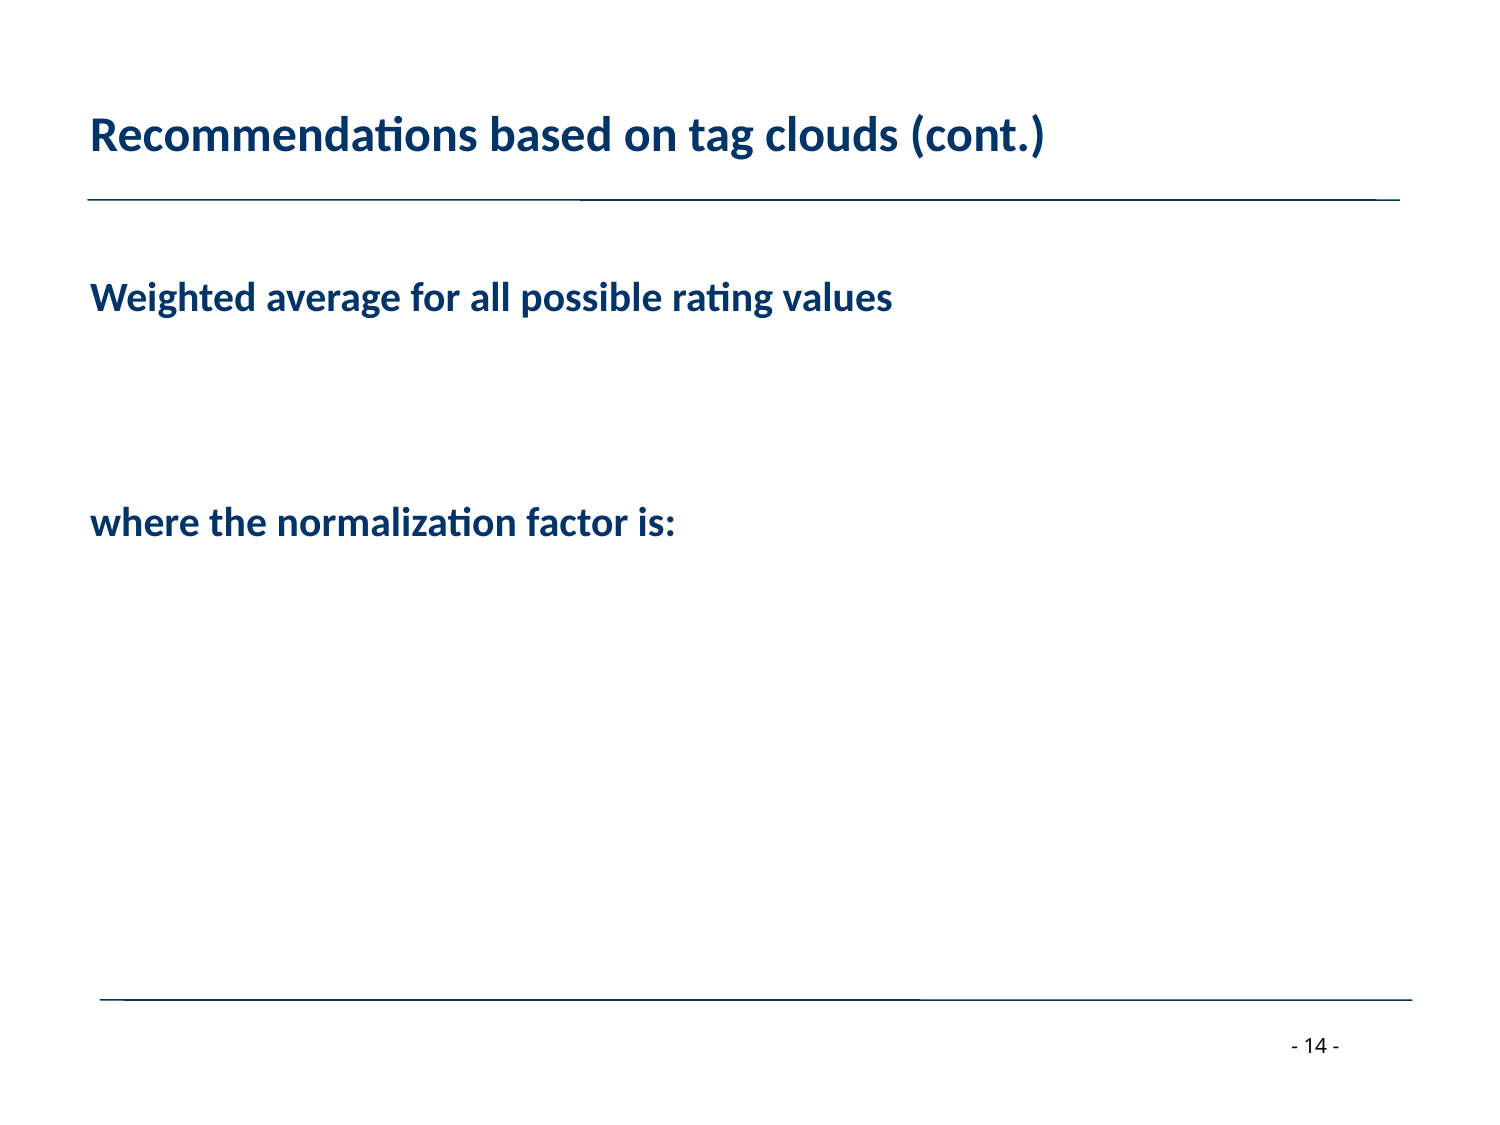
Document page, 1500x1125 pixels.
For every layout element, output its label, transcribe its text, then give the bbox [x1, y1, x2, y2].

title Recommendations based on tag clouds (cont.) [74, 37, 1426, 226]
